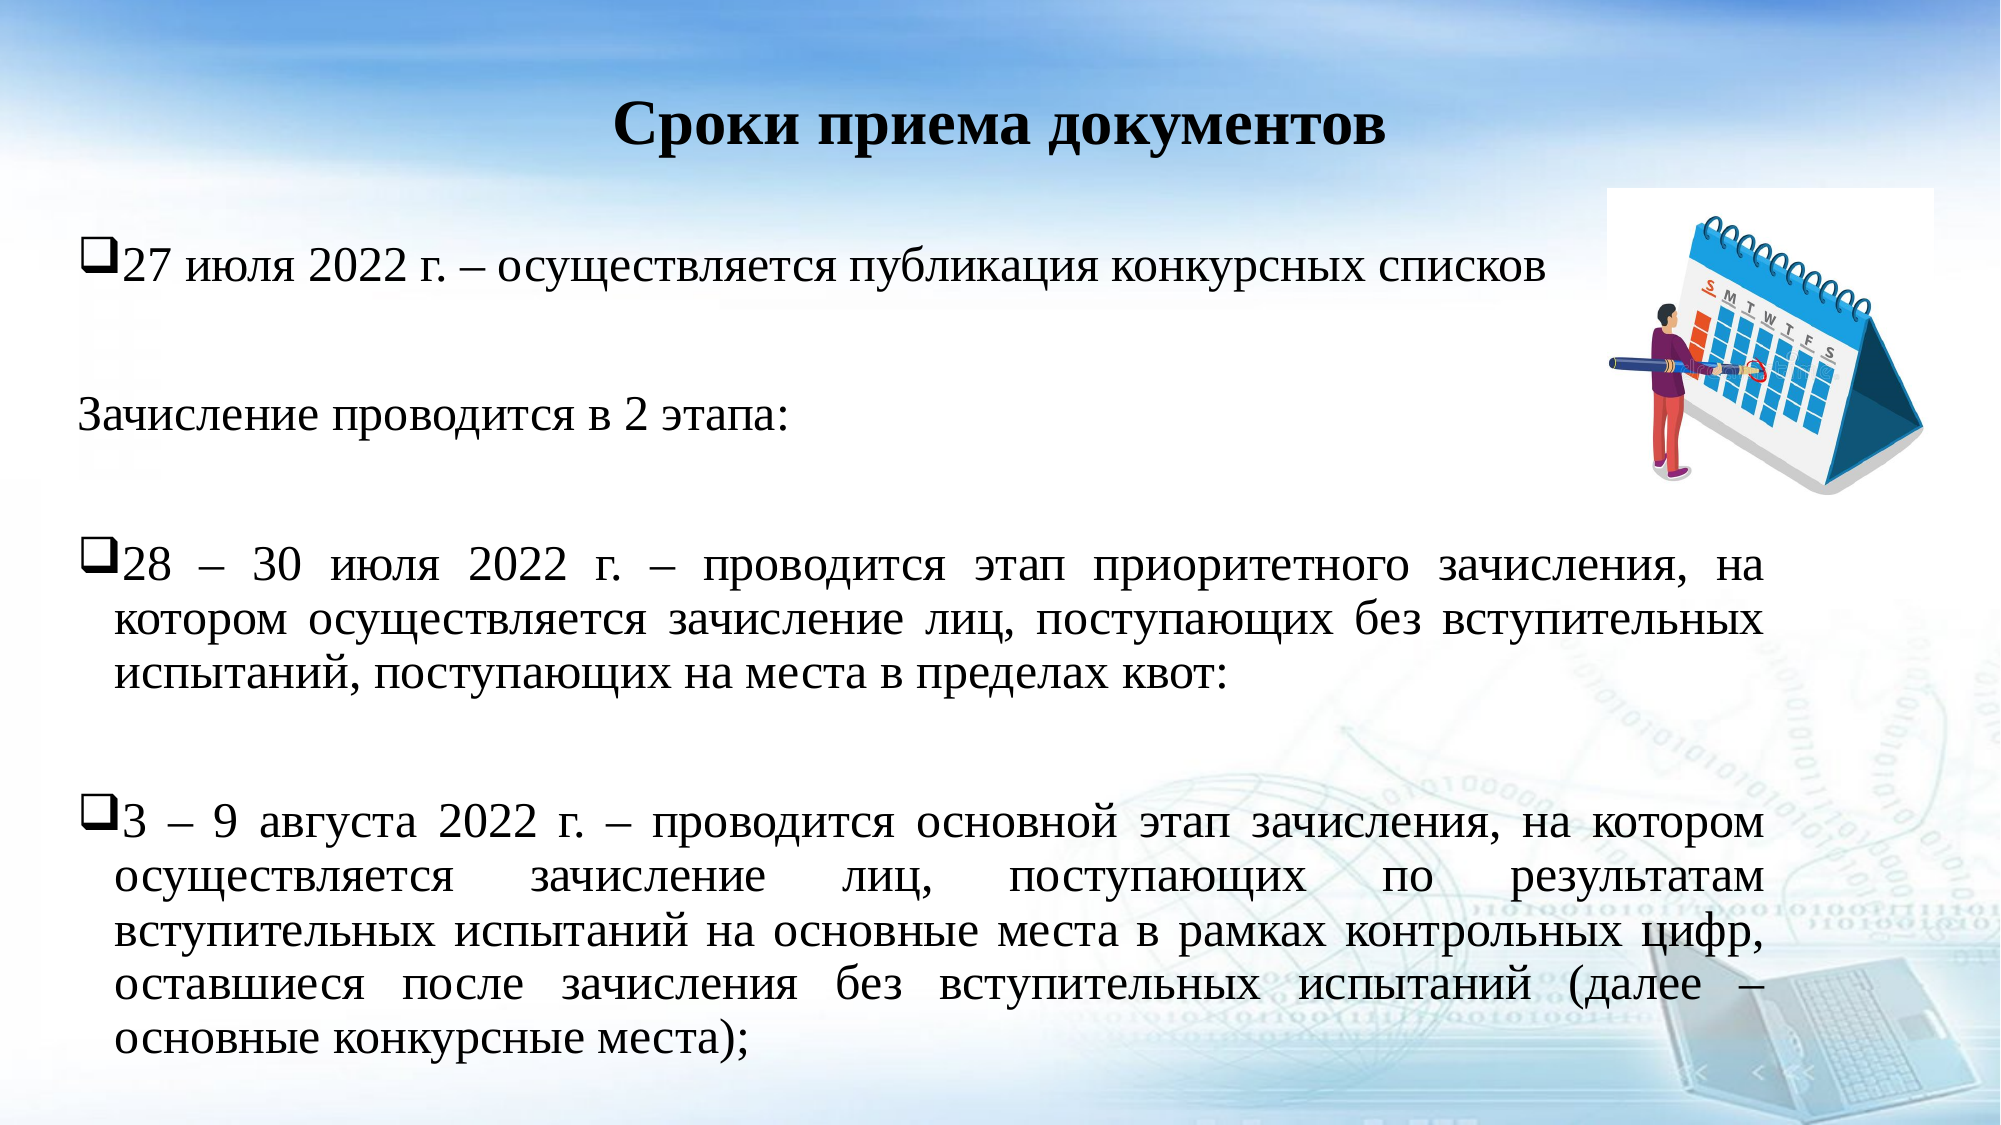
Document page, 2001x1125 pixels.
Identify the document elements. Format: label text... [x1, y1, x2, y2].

title Сроки приема документов [137, 59, 1863, 189]
picture [0, 0, 2001, 1125]
list 27 июля 2022 г. – осуществляется публикация конкурсных списков Зачисление проводится в 2 этапа: 28 – 30 июля 2022 г. – проводится этап приоритетного зачисления, на котором осуществляется зачисление лиц, поступающих без вступительных испытаний, поступающих на места в пределах квот: 3 – 9 августа 2022 г. – проводится основной этап зачисления, на котором осуществляется зачисление лиц, поступающих по результатам вступительных испытаний на основные места в рамках контрольных цифр, оставшиеся после зачисления без вступительных испытаний (далее – основные конкурсные места); [62, 230, 1781, 1074]
